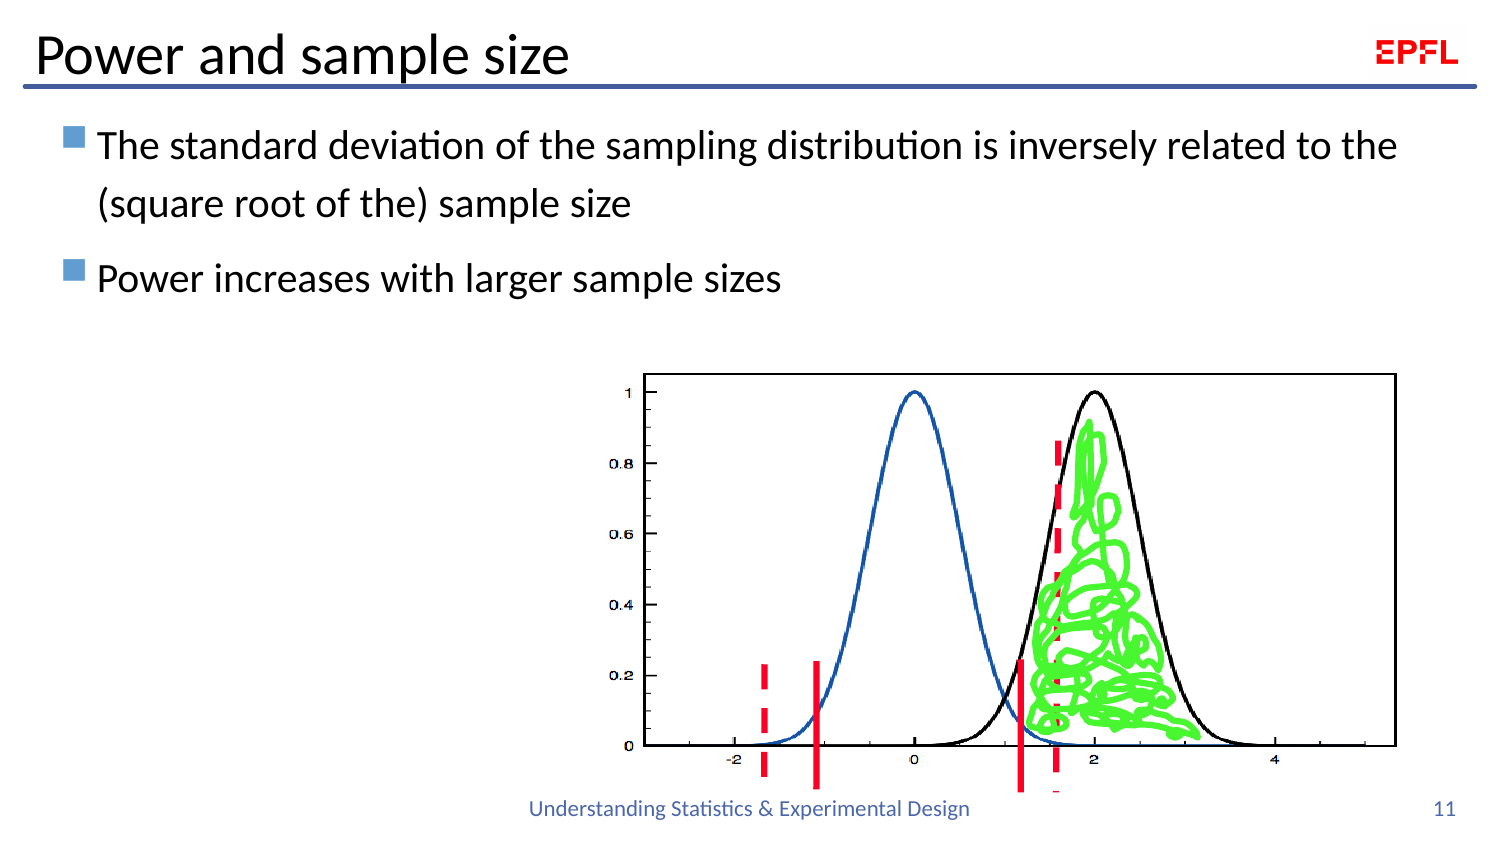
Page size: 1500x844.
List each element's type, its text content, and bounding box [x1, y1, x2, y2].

list The standard deviation of the sampling distribution is inversely related to the (square root of the) sample size Power increases with larger sample sizes [44, 102, 1500, 369]
picture [1377, 25, 1467, 79]
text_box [763, 440, 1059, 793]
picture [543, 363, 1410, 790]
title Power and sample size [20, 5, 1377, 94]
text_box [815, 658, 1022, 793]
